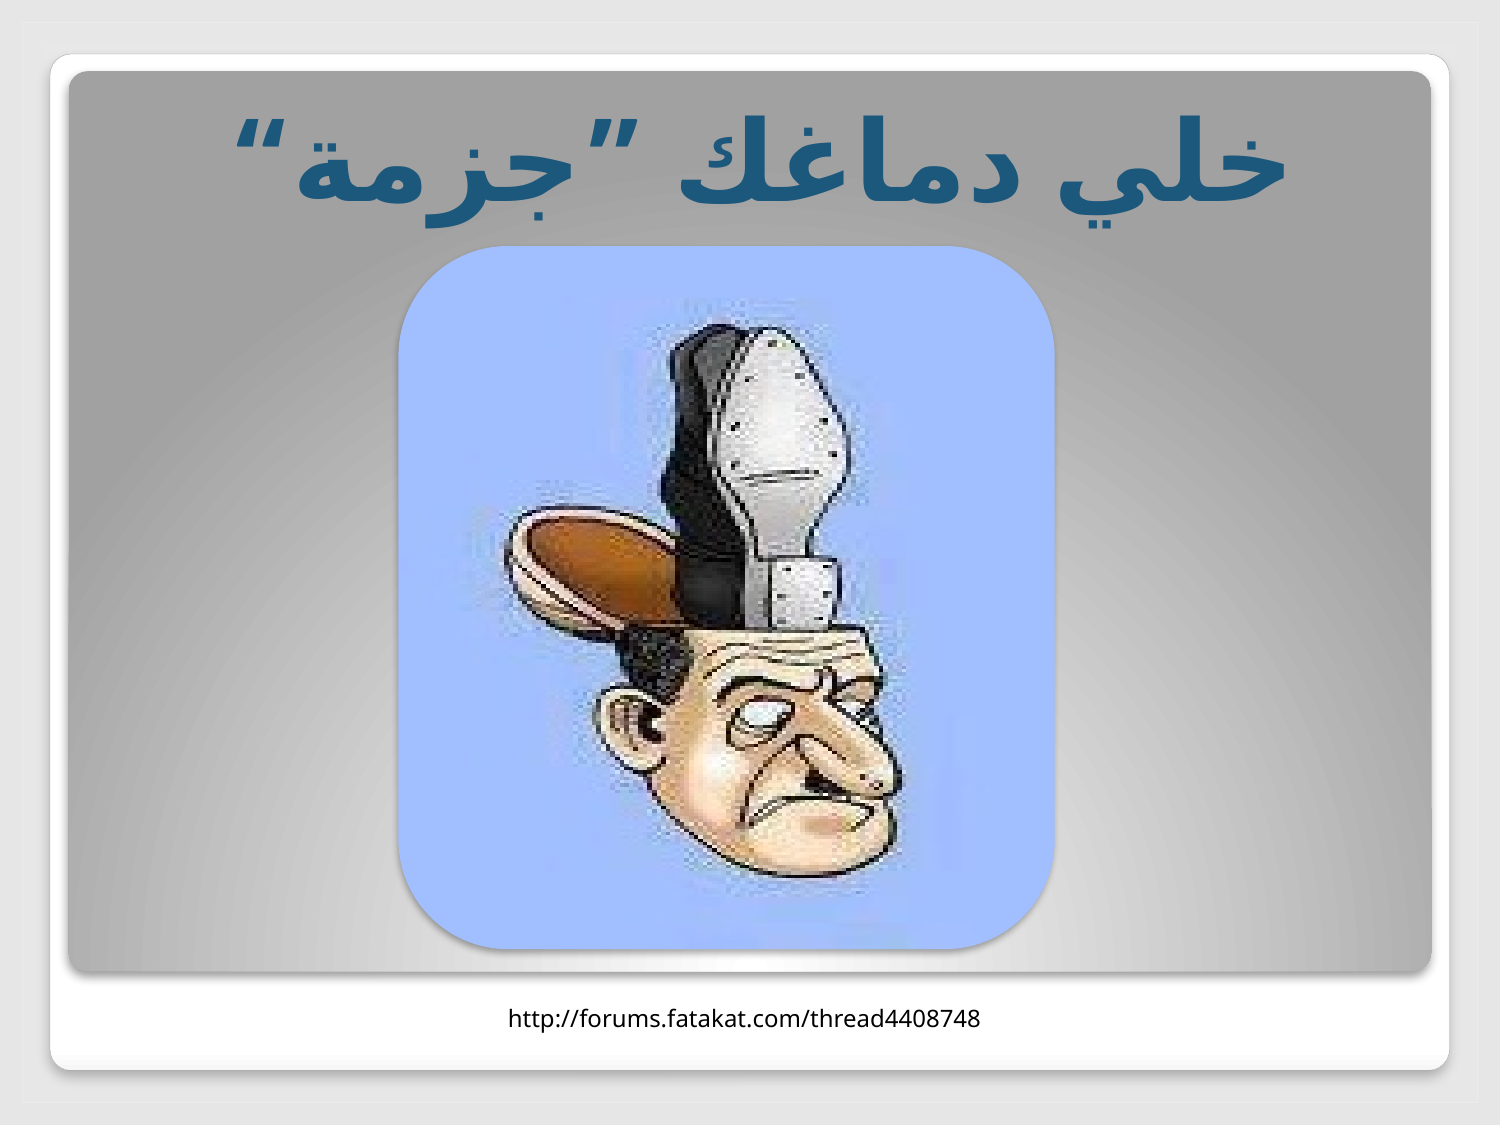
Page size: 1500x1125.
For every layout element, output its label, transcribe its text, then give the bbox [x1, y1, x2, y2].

text_box خلي دماغك ”جزمة“ [213, 81, 1310, 232]
text_box http://forums.fatakat.com/thread4408748 [0, 996, 997, 1040]
picture [398, 245, 1055, 950]
